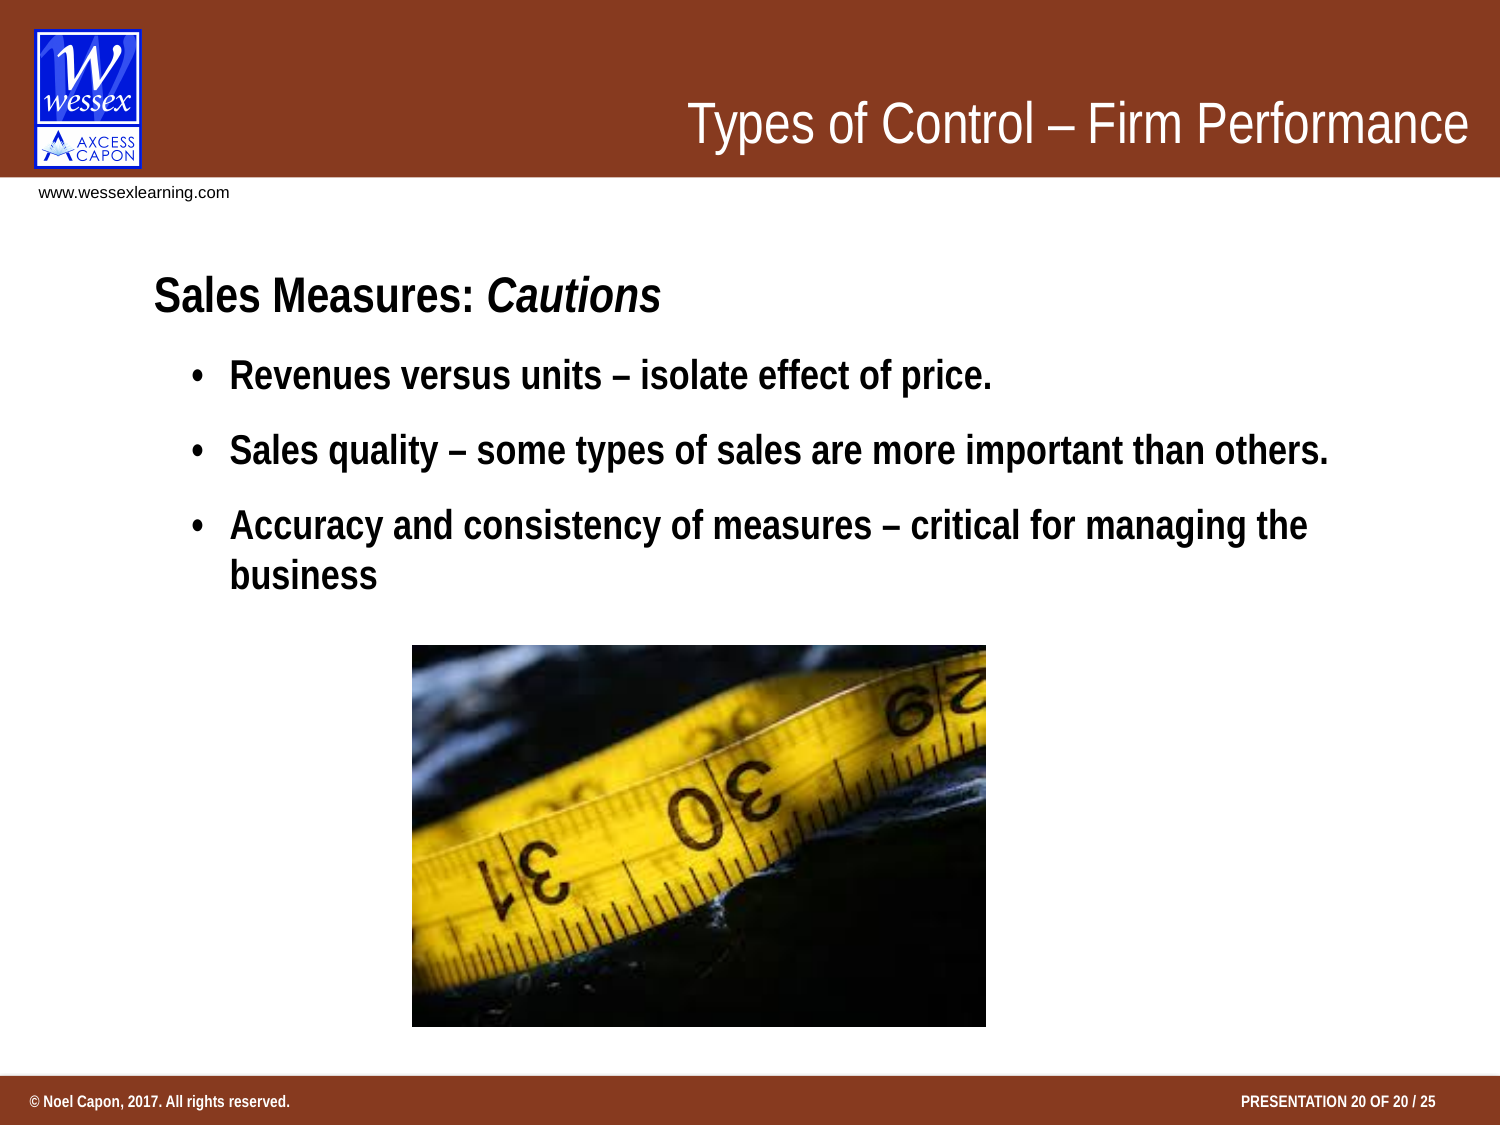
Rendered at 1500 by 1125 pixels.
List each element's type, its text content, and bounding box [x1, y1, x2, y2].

text_box Types of Control – Firm Performance [0, 0, 1500, 178]
picture [412, 644, 986, 1027]
text_box Sales Measures: Cautions • Revenues versus units – isolate effect of price. • Sales quality – some types of sales are more important than others. • Accuracy and consistency of measures – critical for managing the business [153, 262, 1351, 598]
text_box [34, 28, 232, 203]
